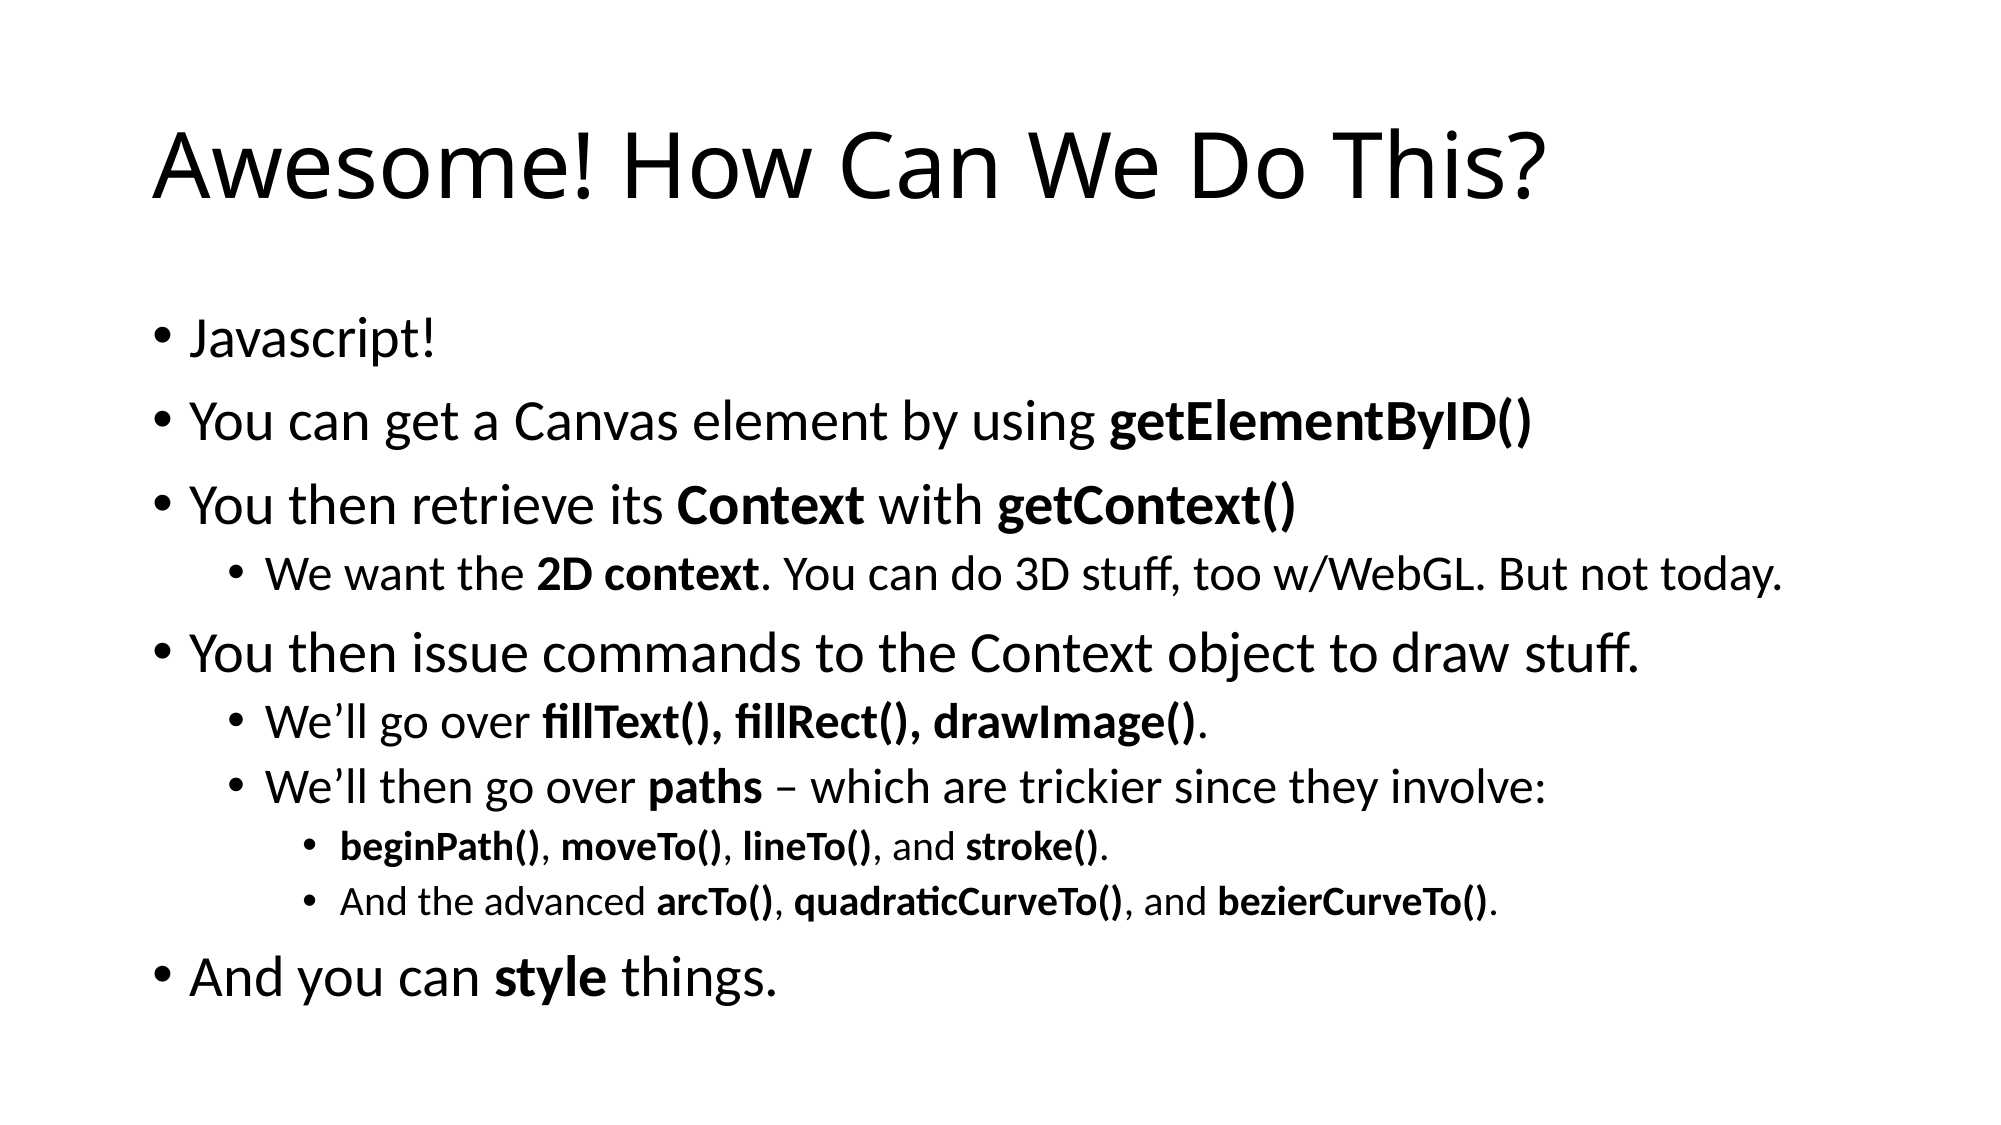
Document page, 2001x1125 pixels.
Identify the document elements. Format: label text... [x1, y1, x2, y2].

title Awesome! How Can We Do This? [137, 59, 1863, 278]
list Javascript! You can get a Canvas element by using getElementByID() You then retrieve its Context with getContext() We want the 2D context. You can do 3D stuff, too w/WebGL. But not today. You then issue commands to the Context object to draw stuff. We’ll go over fillText(), fillRect(), drawImage(). We’ll then go over paths – which are trickier since they involve: beginPath(), moveTo(), lineTo(), and stroke(). And the advanced arcTo(), quadraticCurveTo(), and bezierCurveTo(). And you can style things. [137, 299, 1863, 1109]
